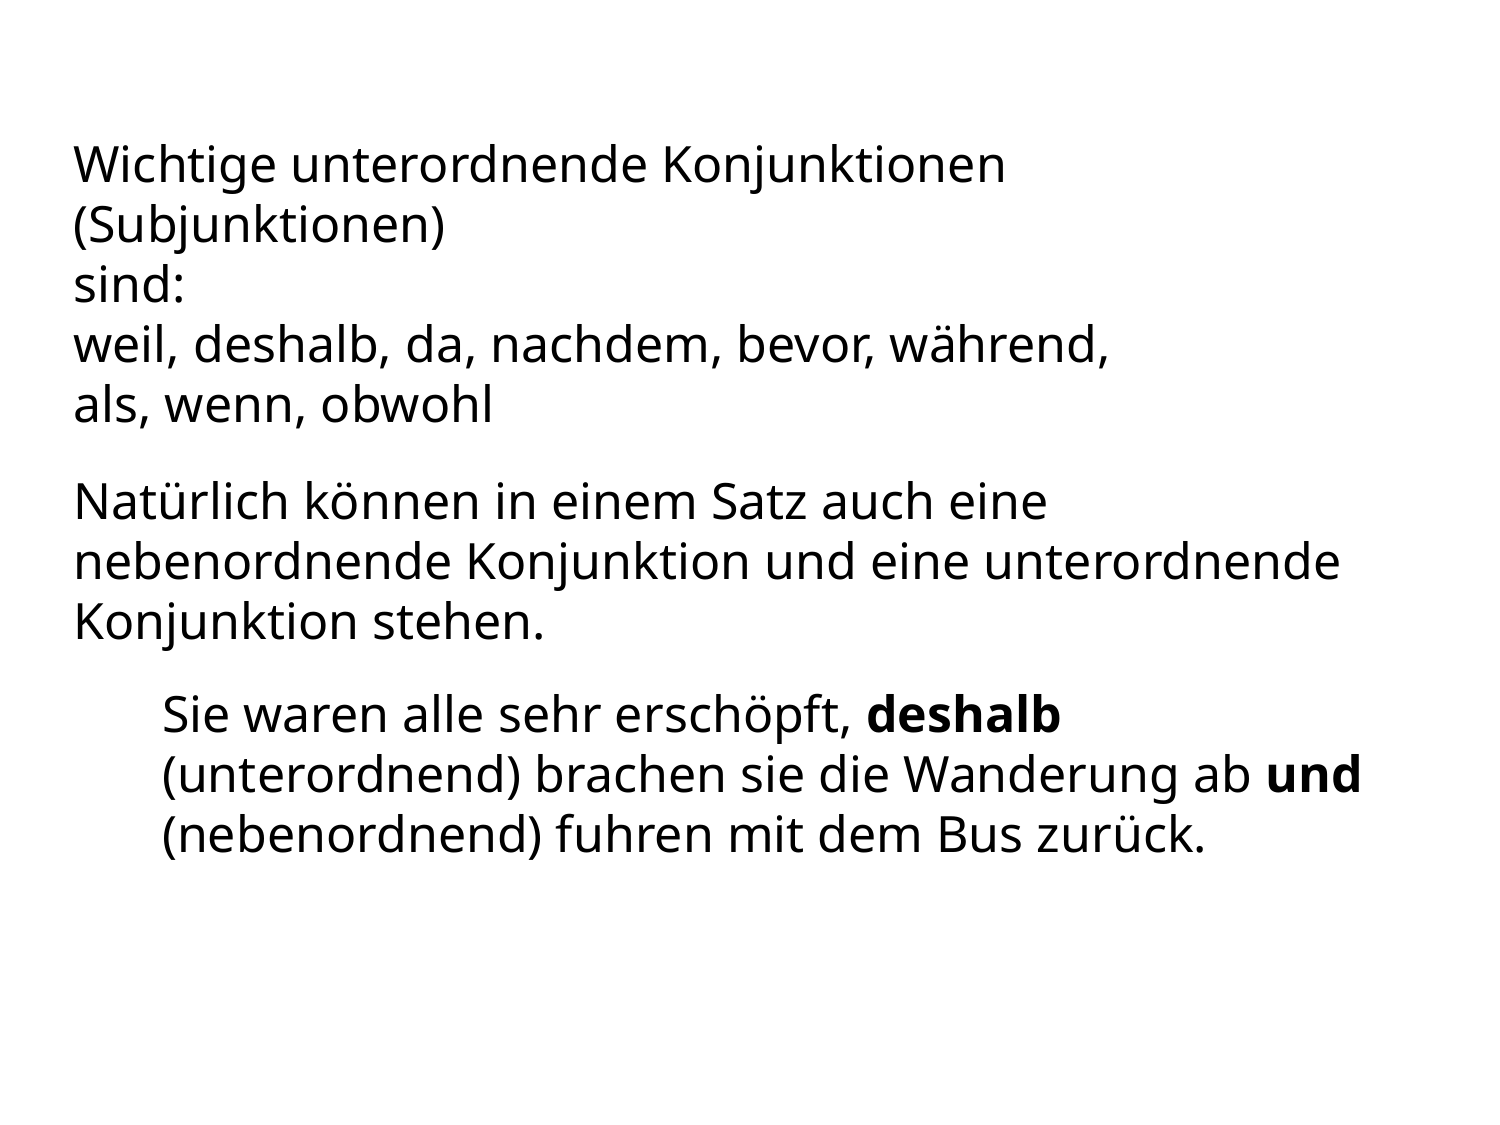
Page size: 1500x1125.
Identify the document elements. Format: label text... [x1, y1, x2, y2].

text_box Sie waren alle sehr erschöpft, deshalb (unterordnend) brachen sie die Wanderung ab und (nebenordnend) fuhren mit dem Bus zurück. [147, 674, 1448, 870]
text_box Wichtige unterordnende Konjunktionen (Subjunktionen) sind: weil, deshalb, da, nachdem, bevor, während, als, wenn, obwohl [58, 124, 1372, 440]
text_box Natürlich können in einem Satz auch eine nebenordnende Konjunktion und eine unterordnende Konjunktion stehen. [58, 462, 1372, 658]
